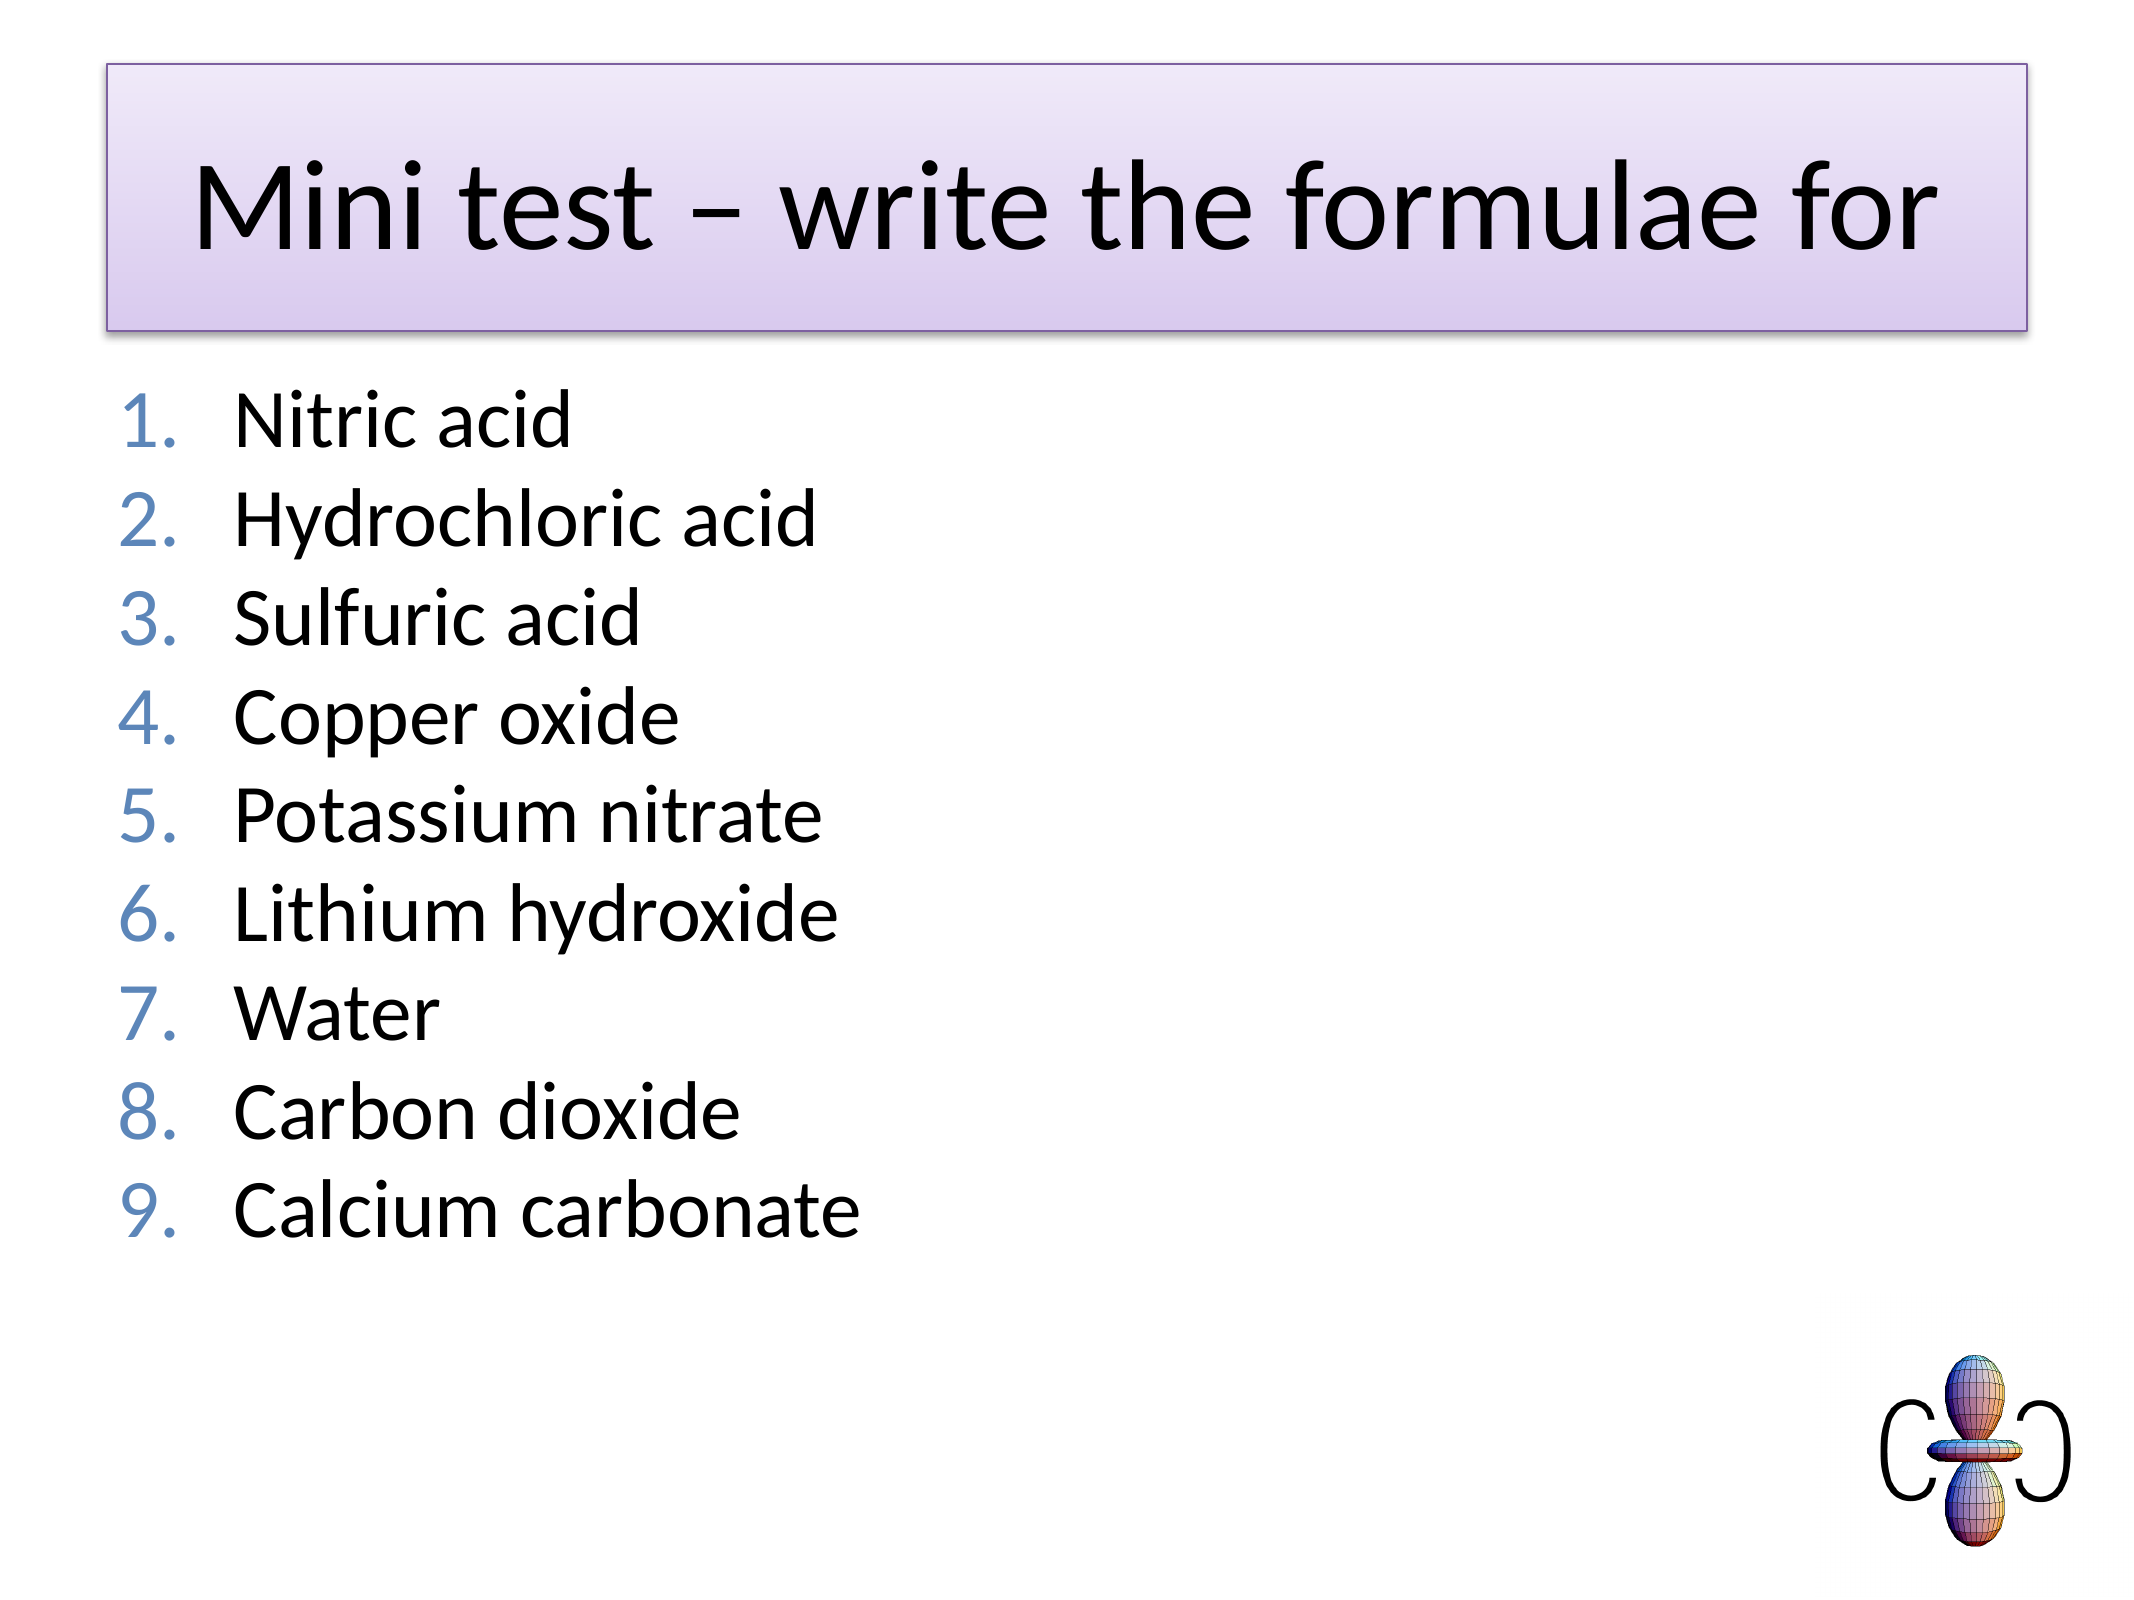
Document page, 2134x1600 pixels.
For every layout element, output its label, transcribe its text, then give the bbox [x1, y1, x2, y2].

list Nitric acid Hydrochloric acid Sulfuric acid Copper oxide Potassium nitrate Lithium hydroxide Water Carbon dioxide Calcium carbonate [106, 372, 2028, 1430]
title Mini test – write the formulae for [106, 63, 2028, 332]
picture [1815, 1293, 2134, 1597]
